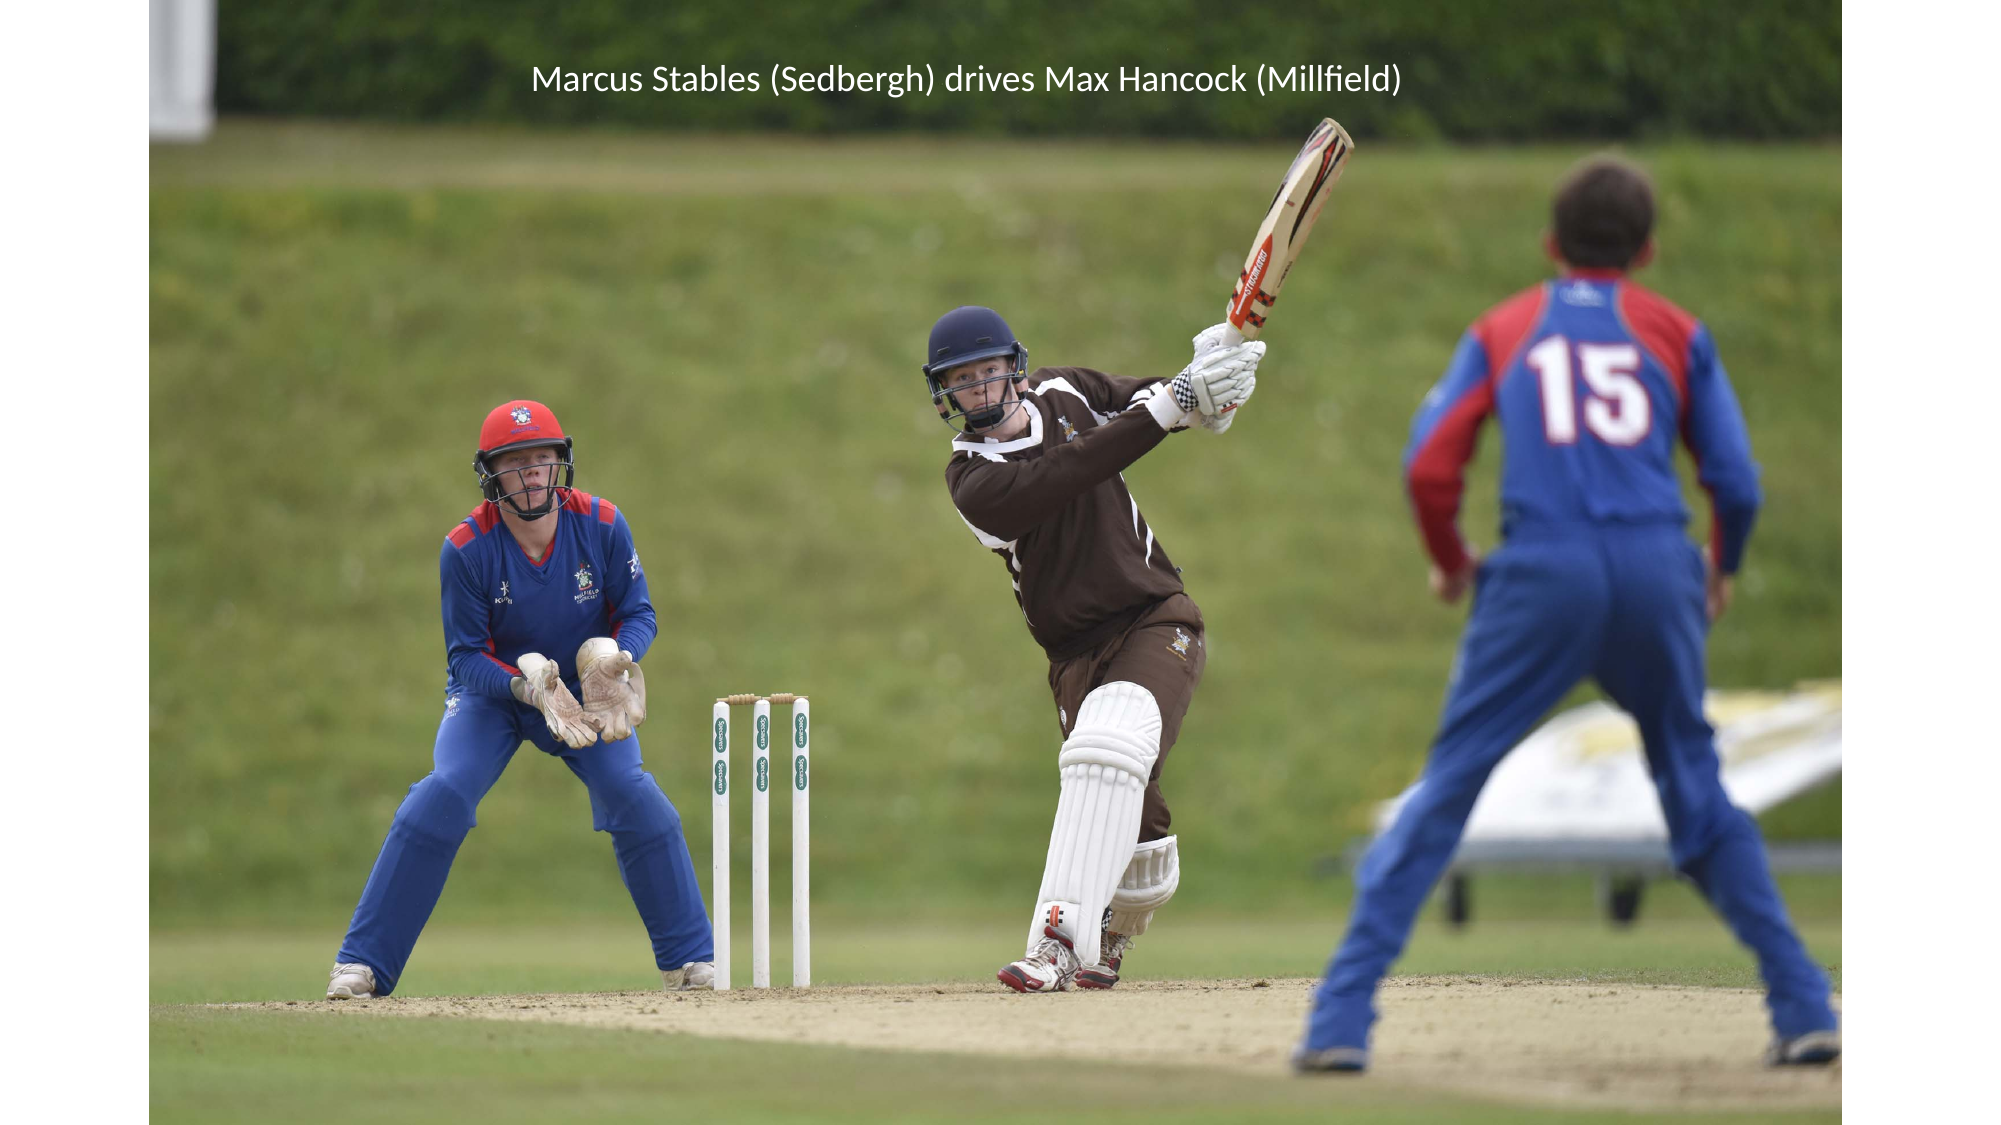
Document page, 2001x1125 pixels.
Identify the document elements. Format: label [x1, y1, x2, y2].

picture [149, 0, 1842, 1125]
